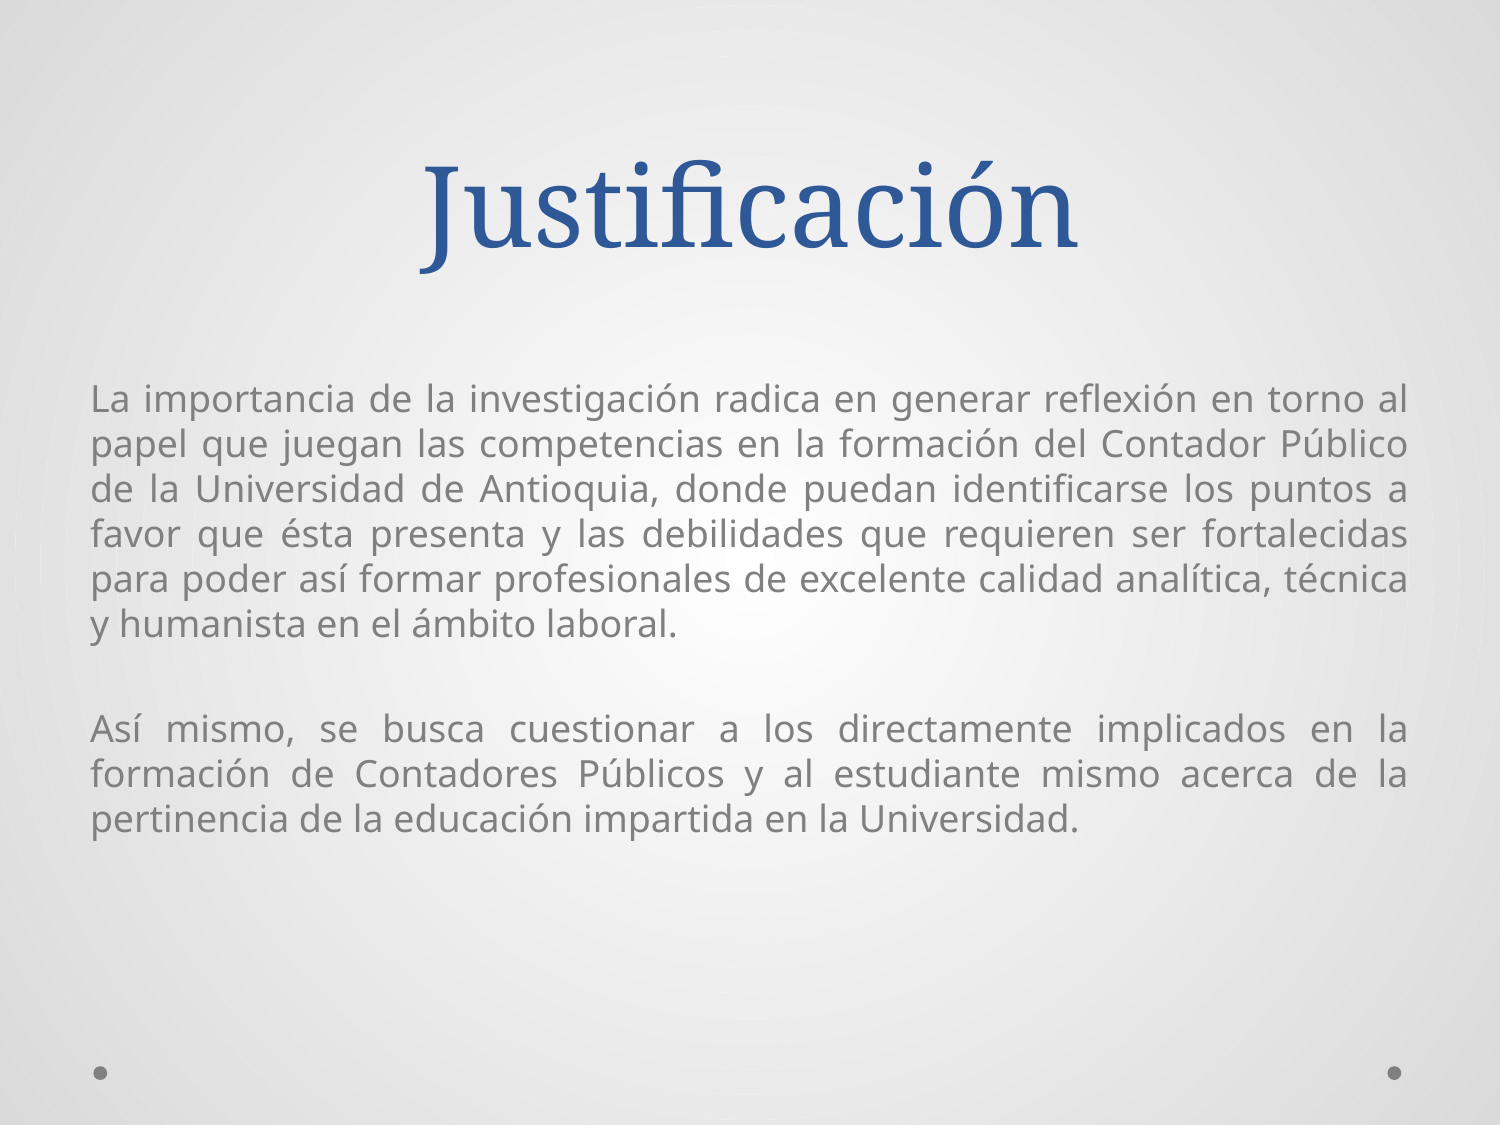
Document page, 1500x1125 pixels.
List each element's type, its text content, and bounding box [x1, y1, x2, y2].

title Justificación [76, 90, 1427, 278]
list La importancia de la investigación radica en generar reflexión en torno al papel que juegan las competencias en la formación del Contador Público de la Universidad de Antioquia, donde puedan identificarse los puntos a favor que ésta presenta y las debilidades que requieren ser fortalecidas para poder así formar profesionales de excelente calidad analítica, técnica y humanista en el ámbito laboral. Así mismo, se busca cuestionar a los directamente implicados en la formación de Contadores Públicos y al estudiante mismo acerca de la pertinencia de la educación impartida en la Universidad. [75, 262, 1425, 1005]
